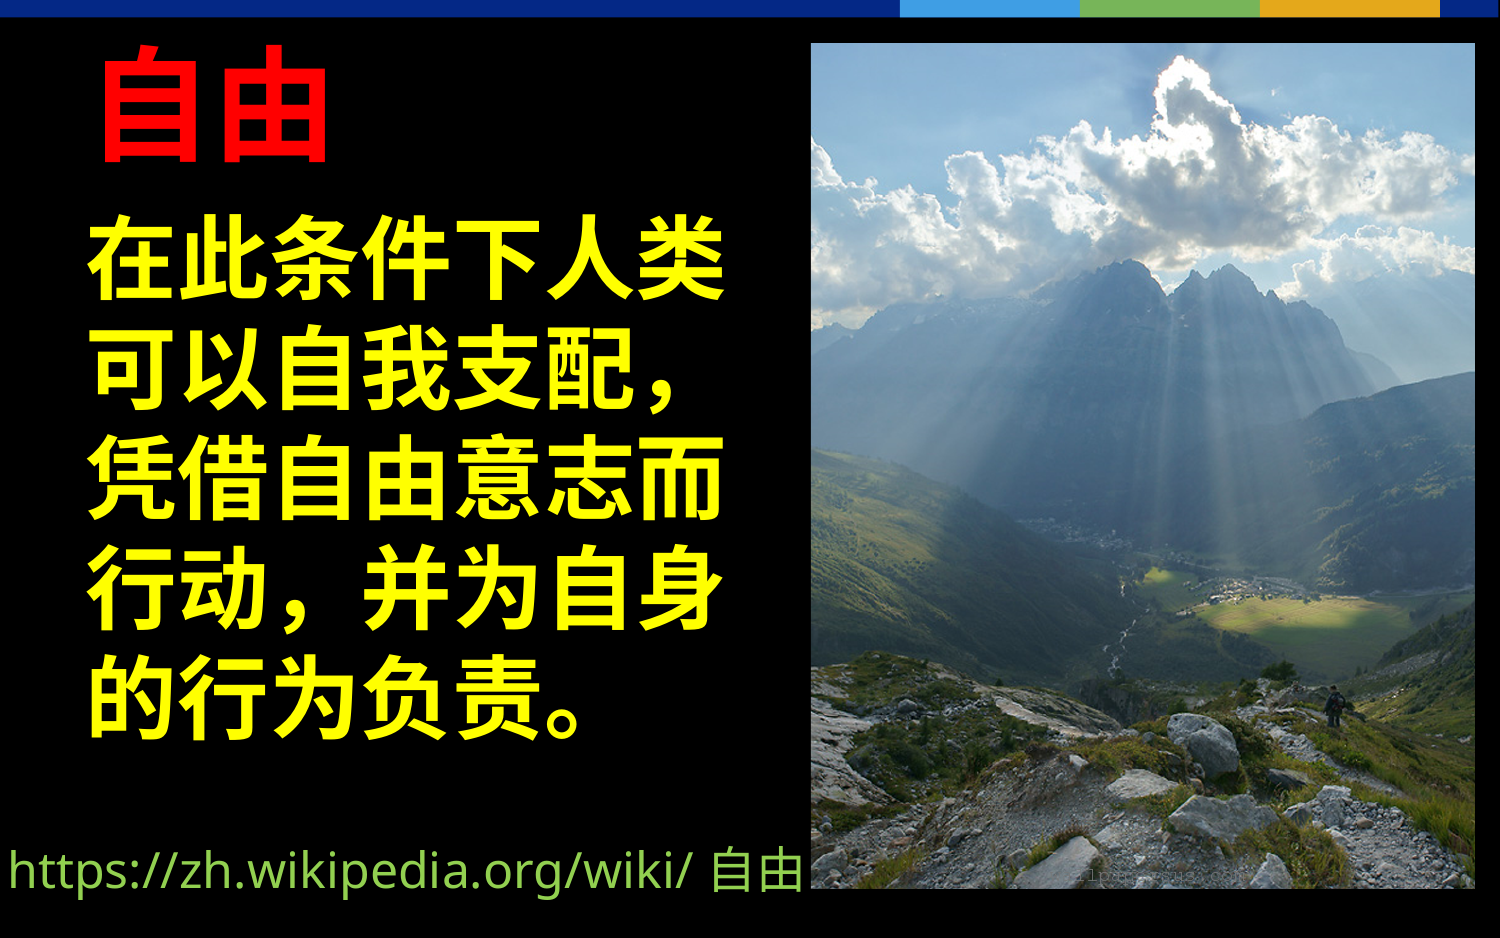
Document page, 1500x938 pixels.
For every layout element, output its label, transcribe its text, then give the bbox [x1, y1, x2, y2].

picture [810, 43, 1476, 895]
text_box https://zh.wikipedia.org/wiki/自由 [0, 831, 821, 906]
text_box 自由 [72, 18, 353, 184]
text_box 在此条件下人类可以自我支配，凭借自由意志而行动，并为自身的行为负责。 [71, 193, 810, 759]
